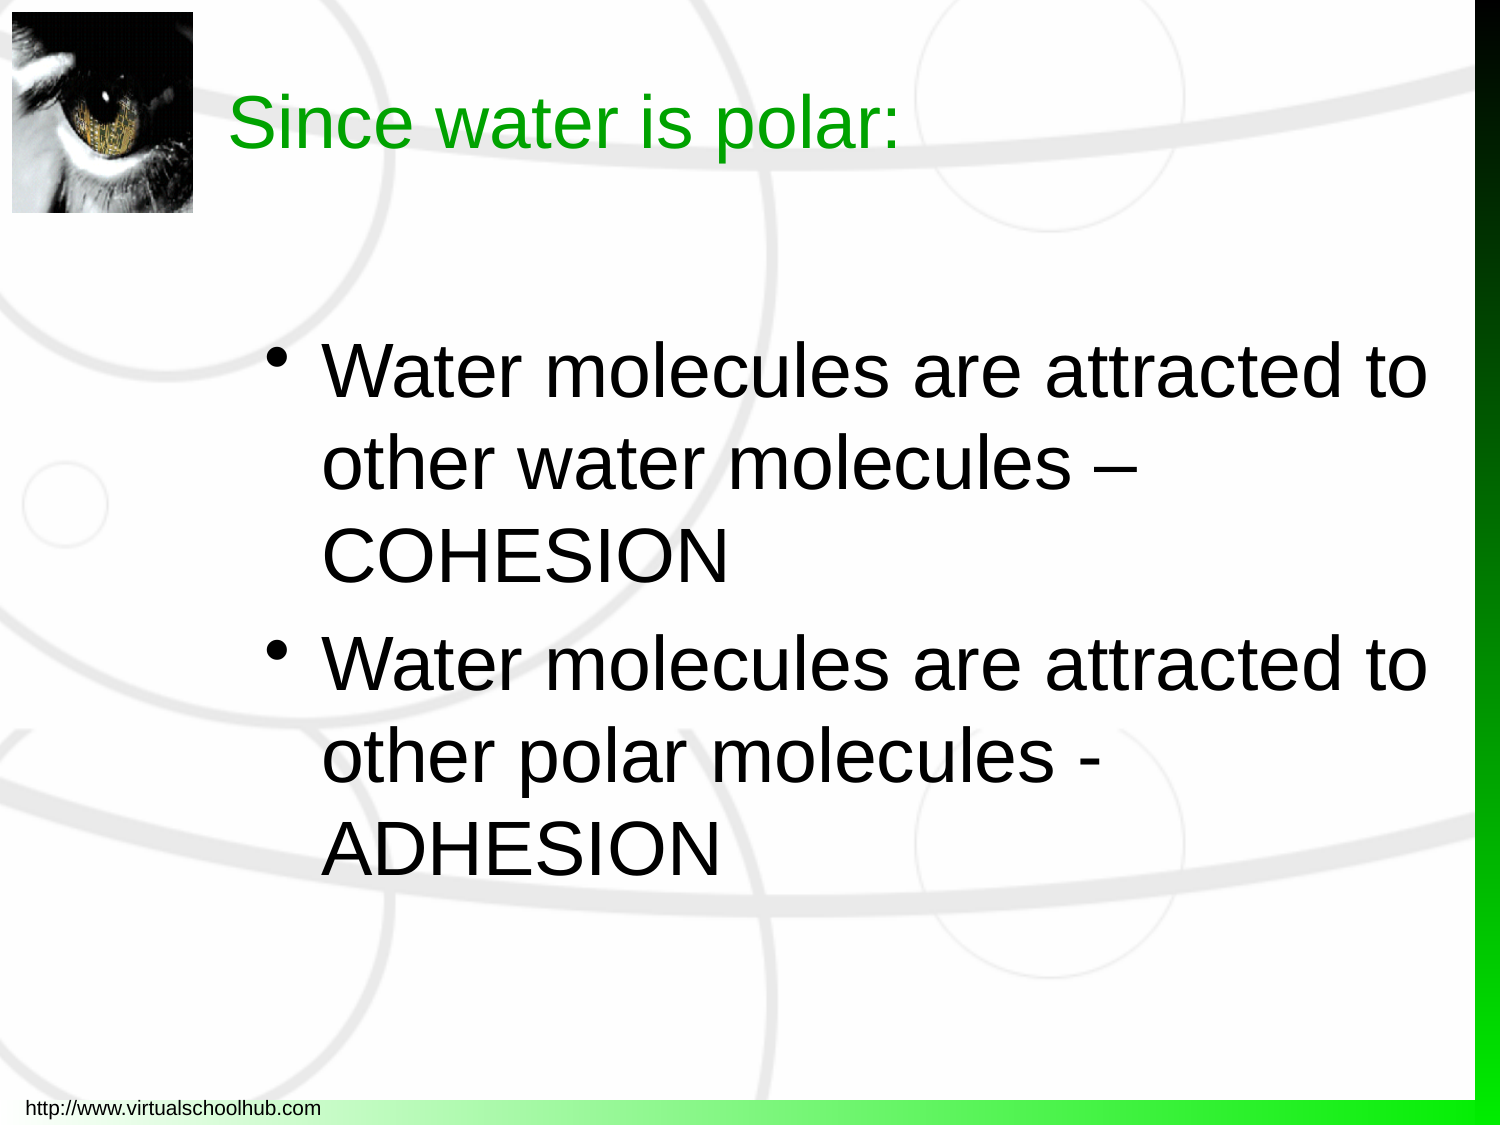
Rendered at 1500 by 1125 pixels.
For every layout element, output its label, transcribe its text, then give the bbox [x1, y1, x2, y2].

list Water molecules are attracted to other water molecules – COHESION Water molecules are attracted to other polar molecules - ADHESION [249, 312, 1463, 988]
title Since water is polar: [212, 24, 1425, 213]
picture [0, 0, 1475, 1100]
